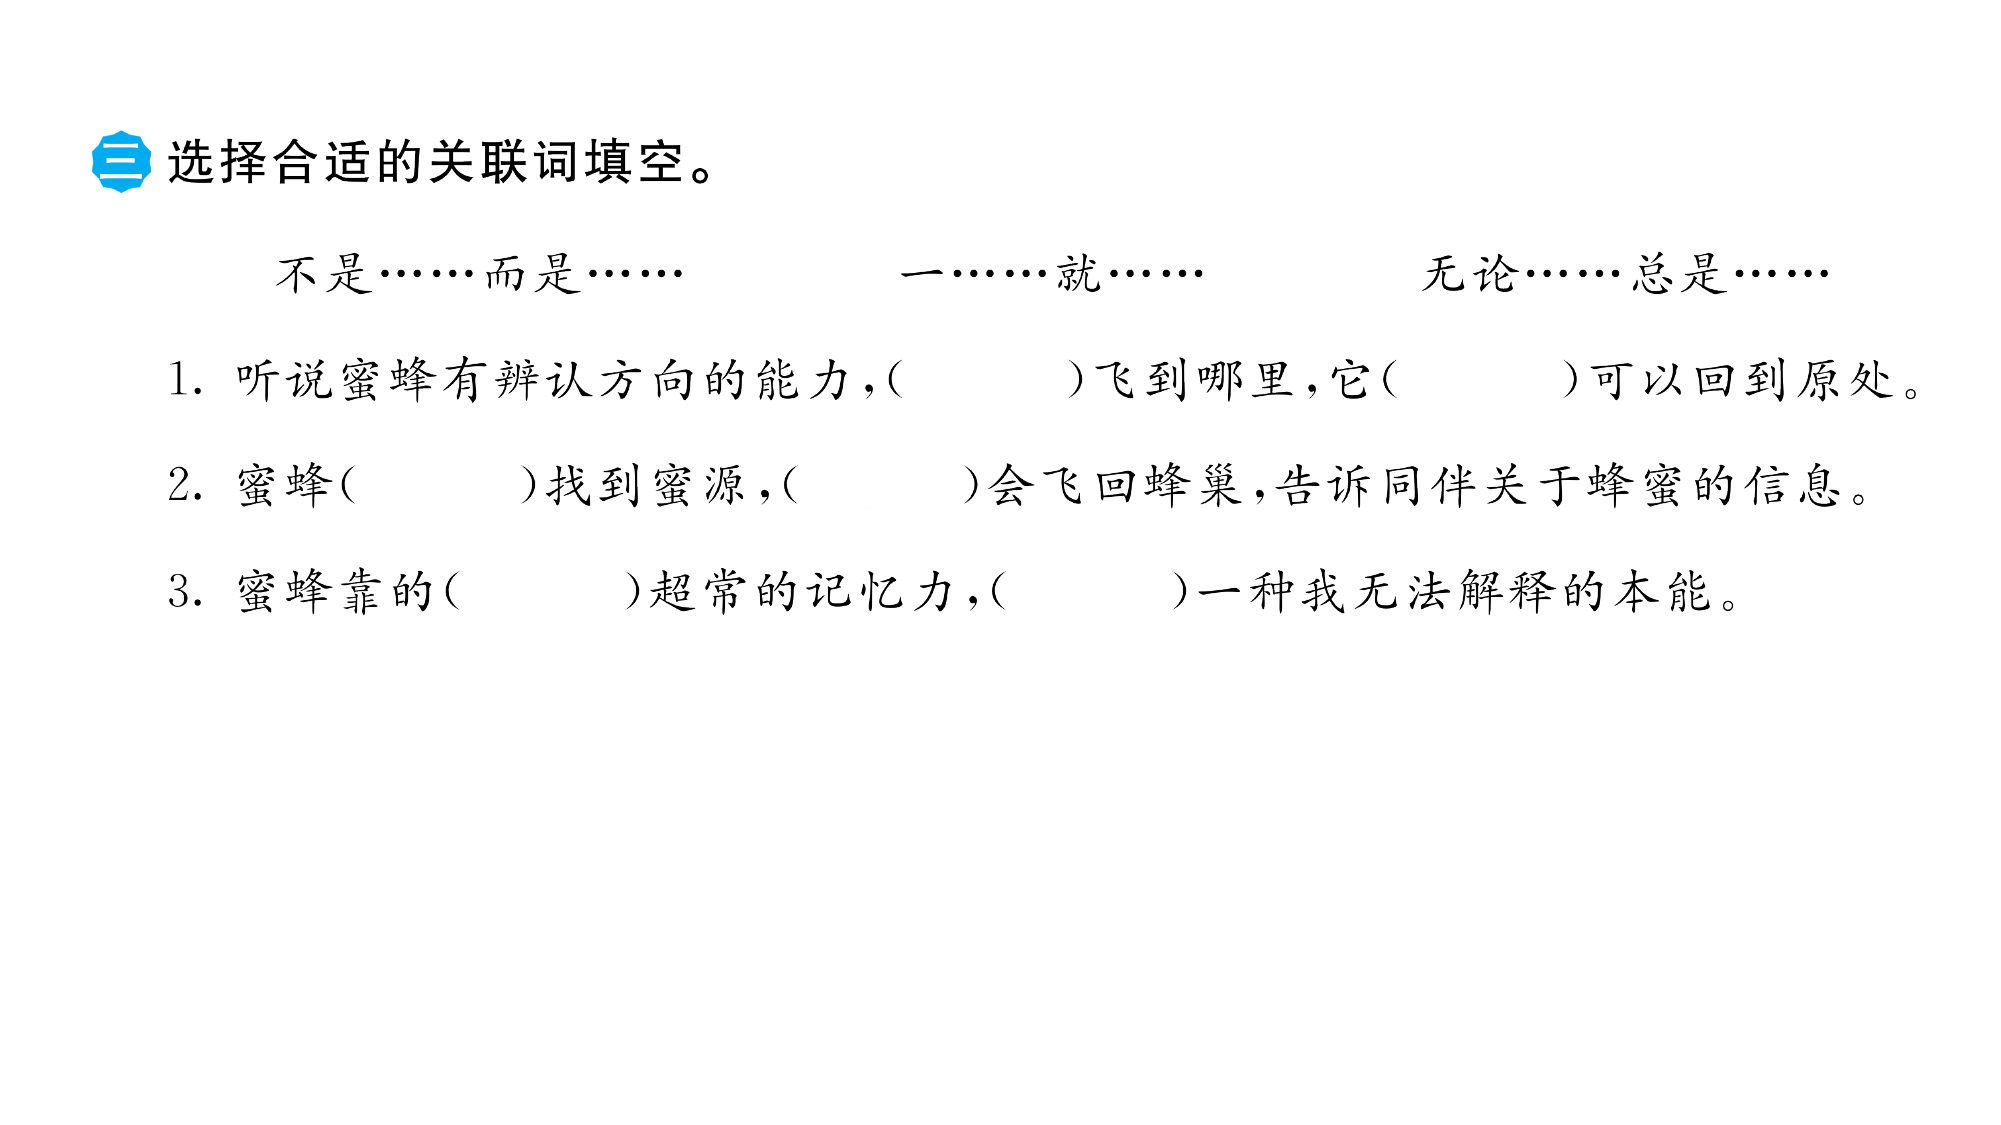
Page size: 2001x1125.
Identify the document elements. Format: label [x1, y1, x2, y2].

picture [88, 118, 1979, 665]
